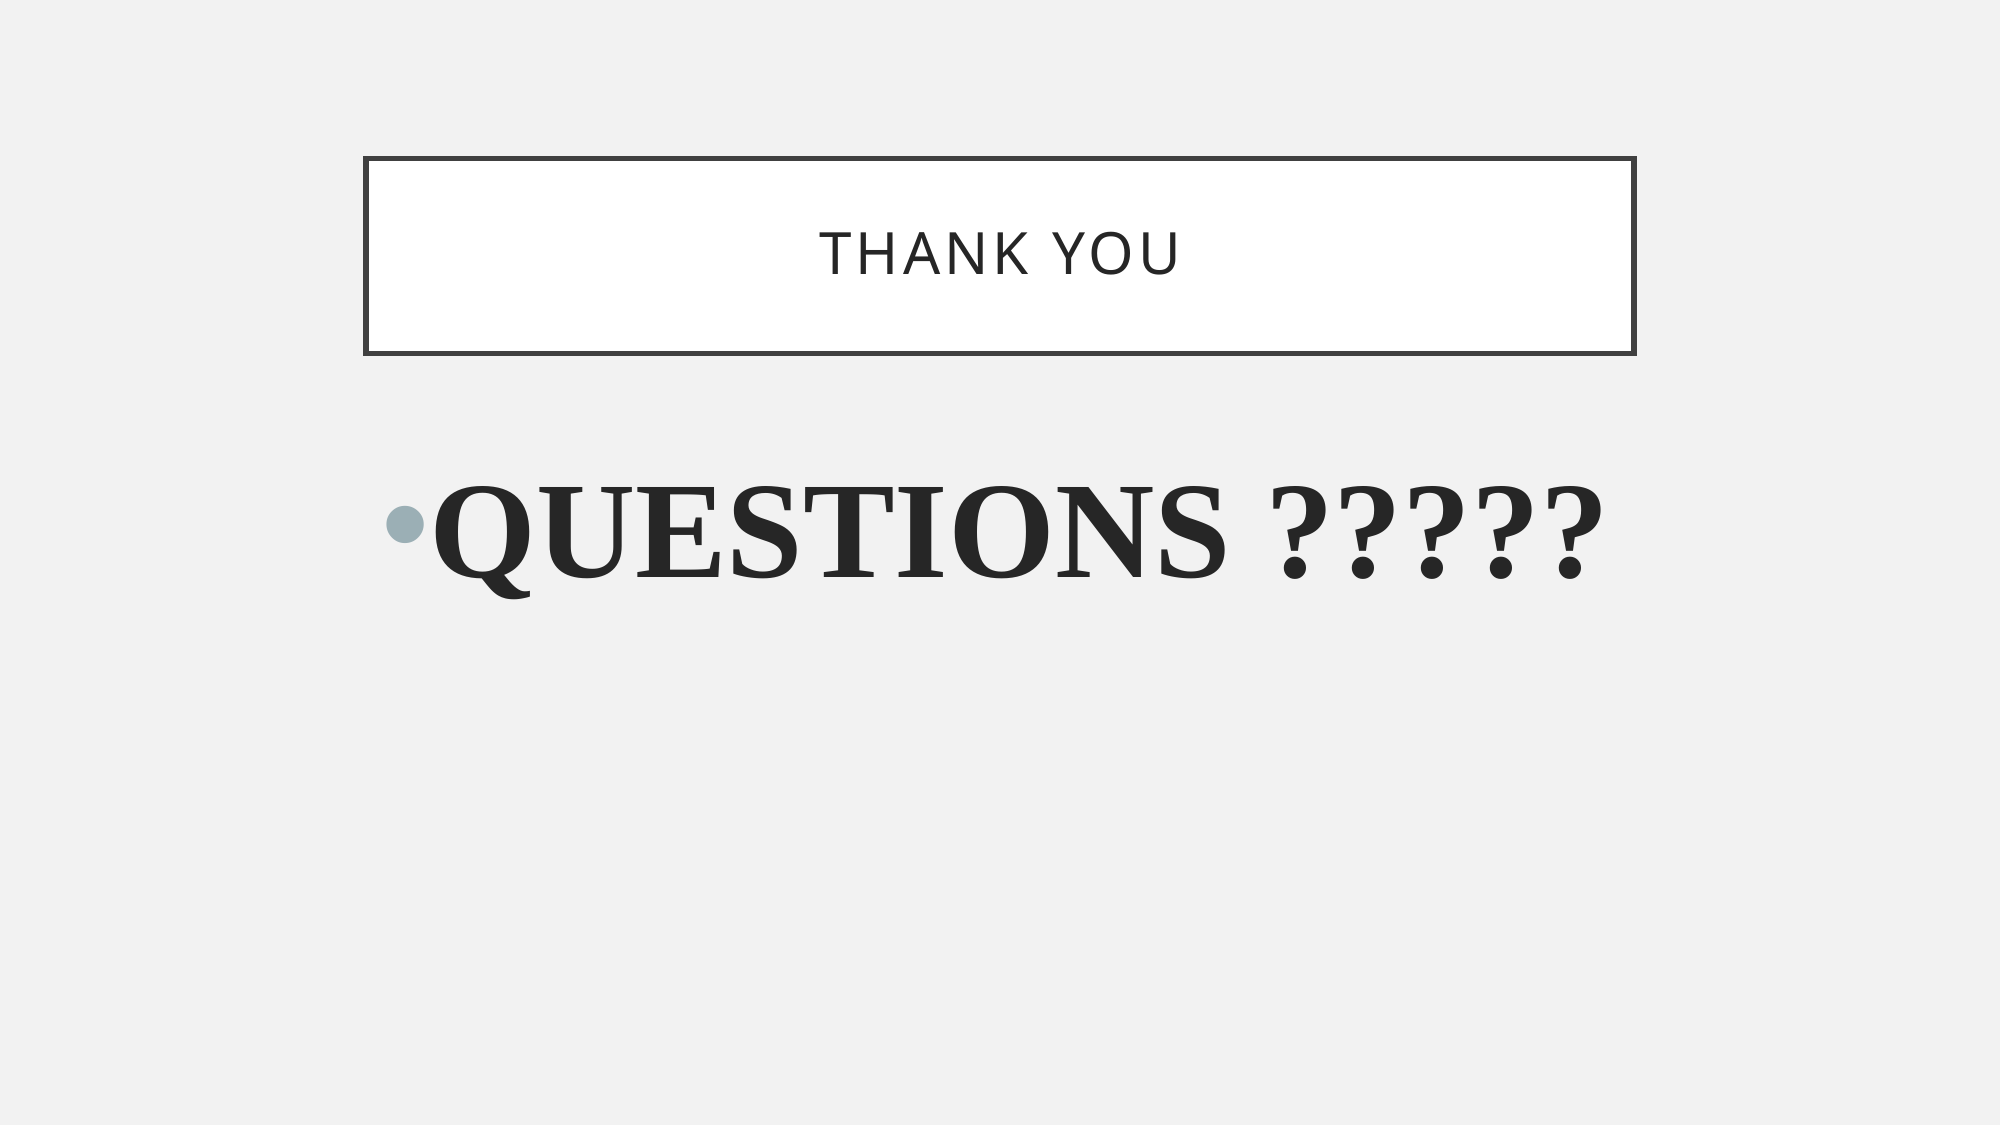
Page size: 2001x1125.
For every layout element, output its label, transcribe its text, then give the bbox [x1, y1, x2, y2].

title THANK YOU [363, 156, 1637, 356]
list QUESTIONS ????? [366, 432, 1634, 942]
